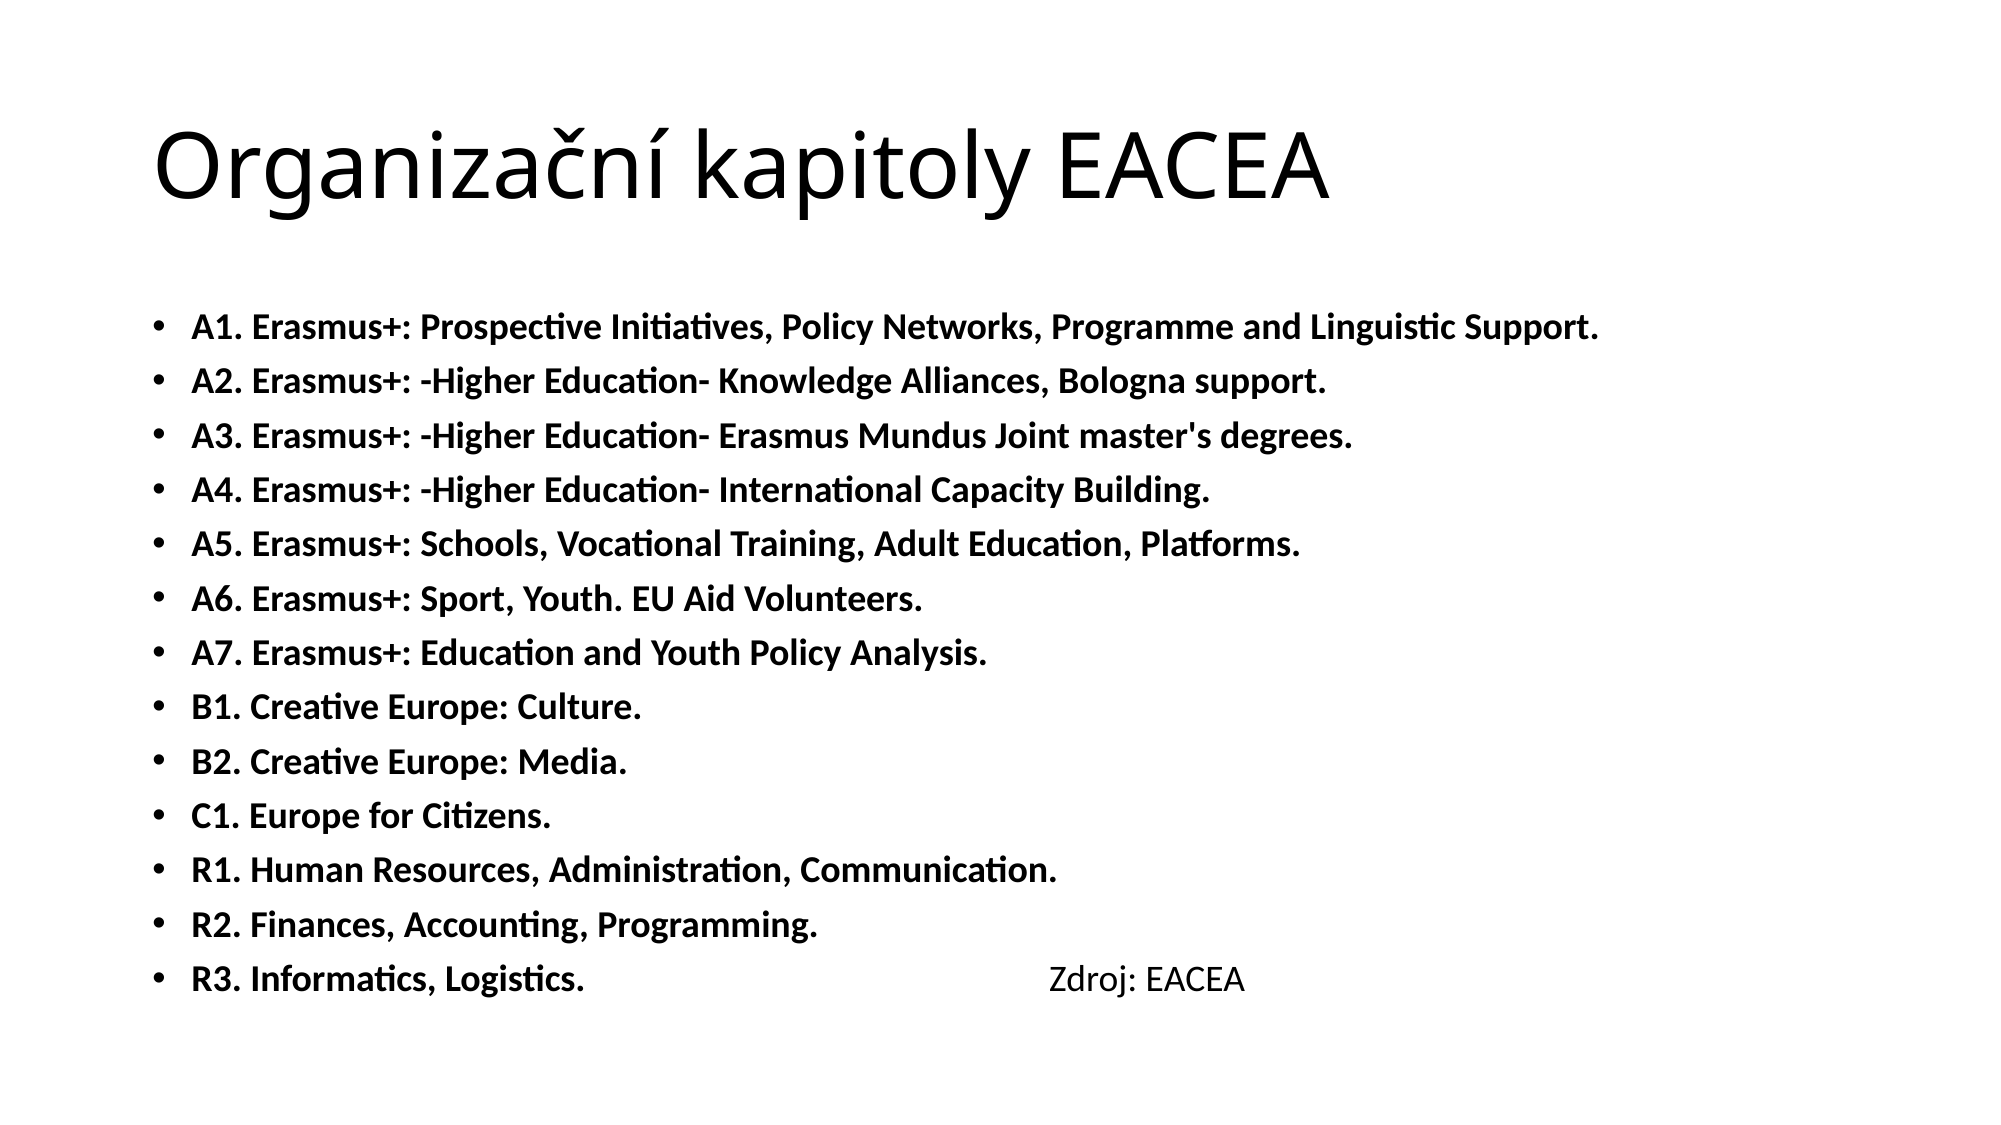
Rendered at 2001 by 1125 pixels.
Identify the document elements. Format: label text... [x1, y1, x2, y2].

text_box Zdroj: EACEA [1034, 946, 1555, 1007]
title Organizační kapitoly EACEA [137, 59, 1863, 278]
list A1. Erasmus+: Prospective Initiatives, Policy Networks, Programme and Linguistic Support. A2. Erasmus+: -Higher Education- Knowledge Alliances, Bologna support. A3. Erasmus+: -Higher Education- Erasmus Mundus Joint master's degrees. A4. Erasmus+: -Higher Education- International Capacity Building. A5. Erasmus+: Schools, Vocational Training, Adult Education, Platforms. A6. Erasmus+: Sport, Youth. EU Aid Volunteers. A7. Erasmus+: Education and Youth Policy Analysis. B1. Creative Europe: Culture. B2. Creative Europe: Media. C1. Europe for Citizens. R1. Human Resources, Administration, Communication. R2. Finances, Accounting, Programming. R3. Informatics, Logistics. [137, 299, 1863, 1014]
